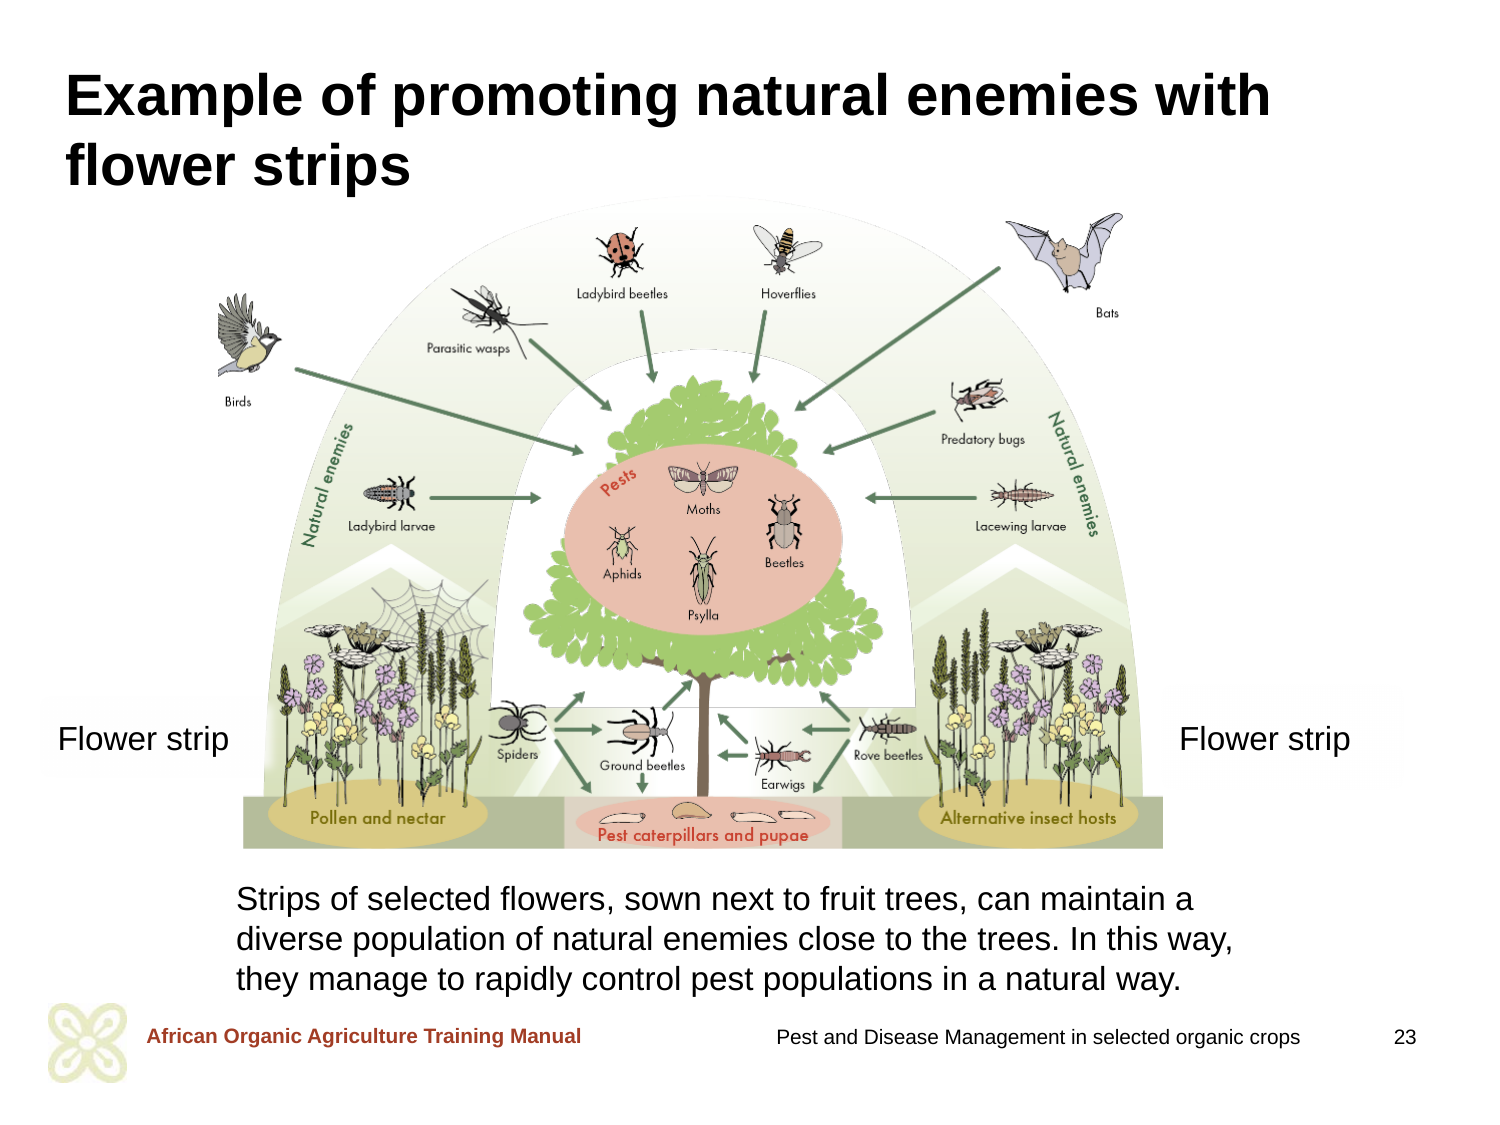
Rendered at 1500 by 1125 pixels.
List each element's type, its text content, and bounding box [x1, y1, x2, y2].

text_box Flower strip [56, 712, 213, 761]
picture [218, 189, 1177, 853]
picture [48, 1003, 127, 1083]
text_box Strips of selected flowers, sown next to fruit trees, can maintain a diverse population of natural enemies close to the trees. In this way, they manage to rapidly control pest populations in a natural way. [235, 887, 1282, 989]
text_box Flower strip [1181, 701, 1387, 773]
text_box Example of promoting natural enemies with flower strips [64, 90, 1404, 172]
